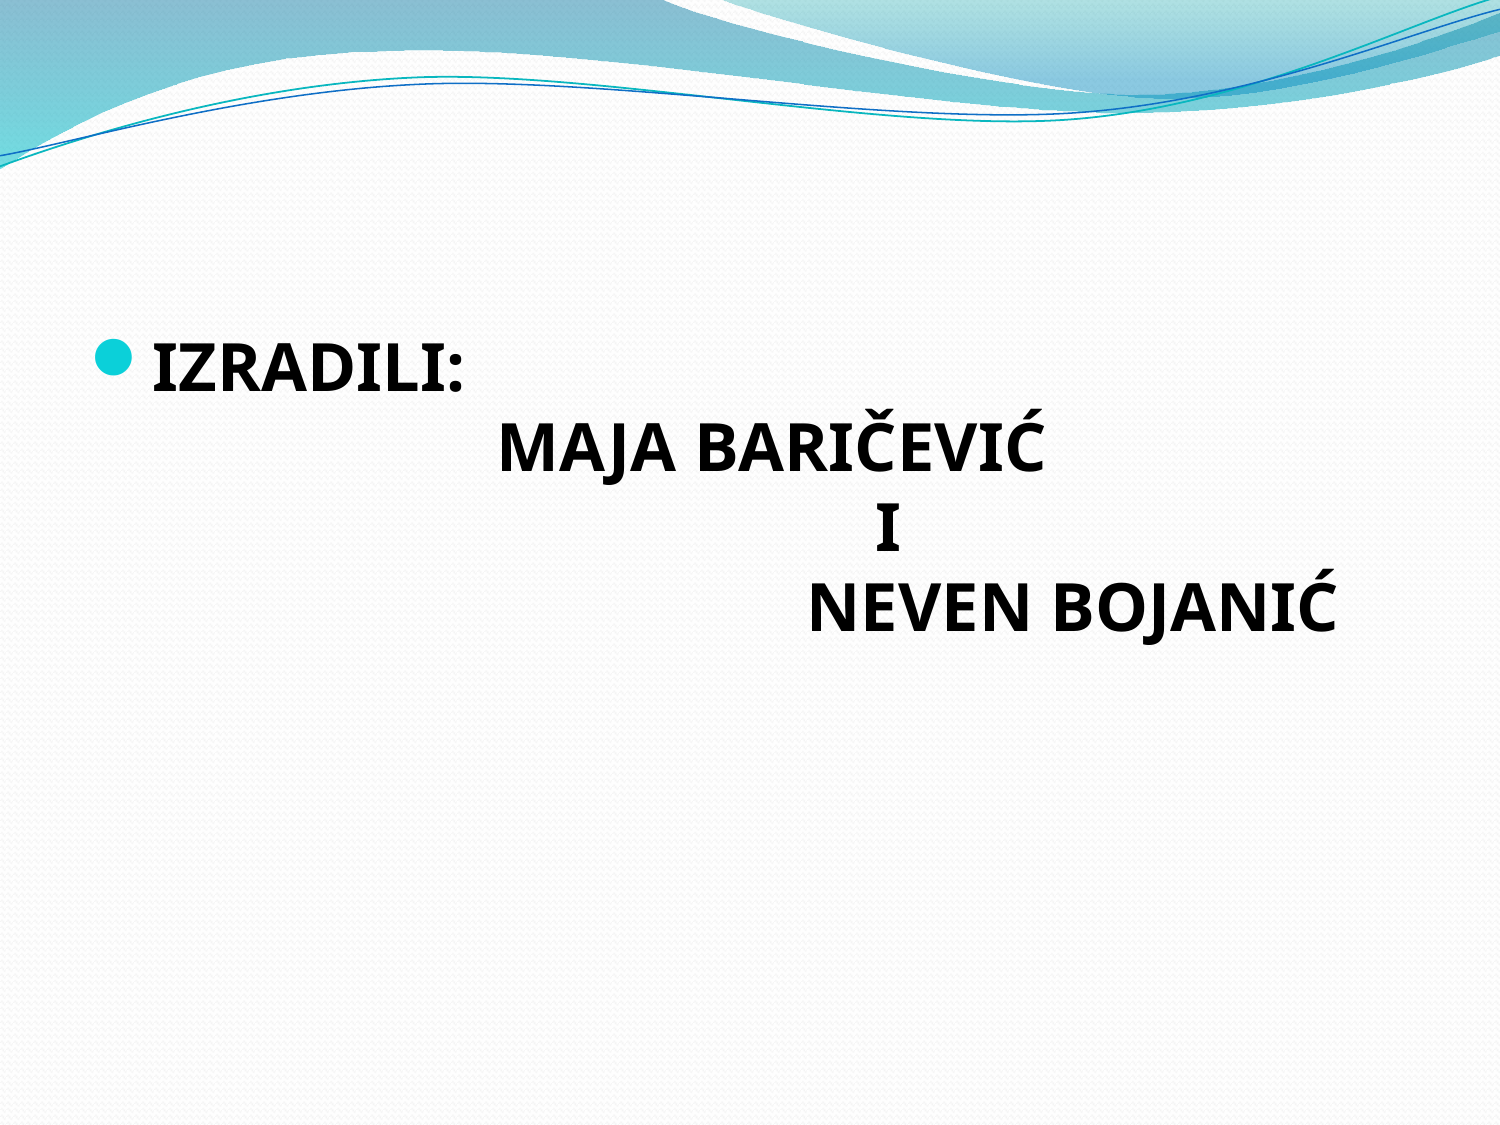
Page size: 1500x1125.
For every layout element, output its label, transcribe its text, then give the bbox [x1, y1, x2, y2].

list IZRADILI: MAJA BARIČEVIĆ I NEVEN BOJANIĆ [75, 317, 1425, 1038]
